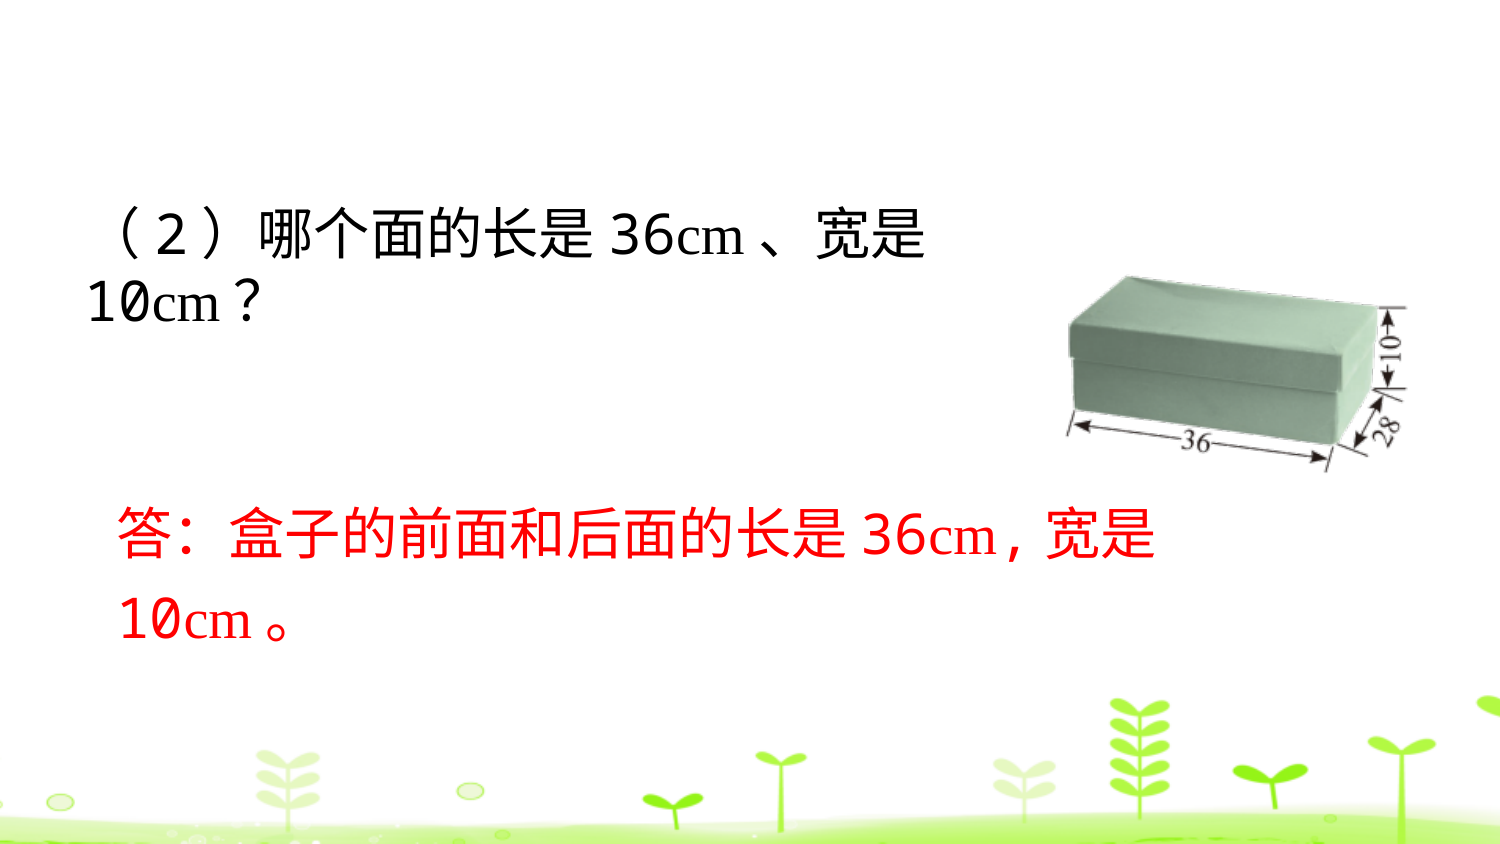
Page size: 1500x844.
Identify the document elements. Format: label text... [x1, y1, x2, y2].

text_box （2）哪个面的长是36cm、宽是10cm？ [72, 192, 1082, 339]
picture [0, 0, 1500, 844]
text_box 答：盒子的前面和后面的长是36cm,宽是10cm。 [104, 475, 1349, 656]
